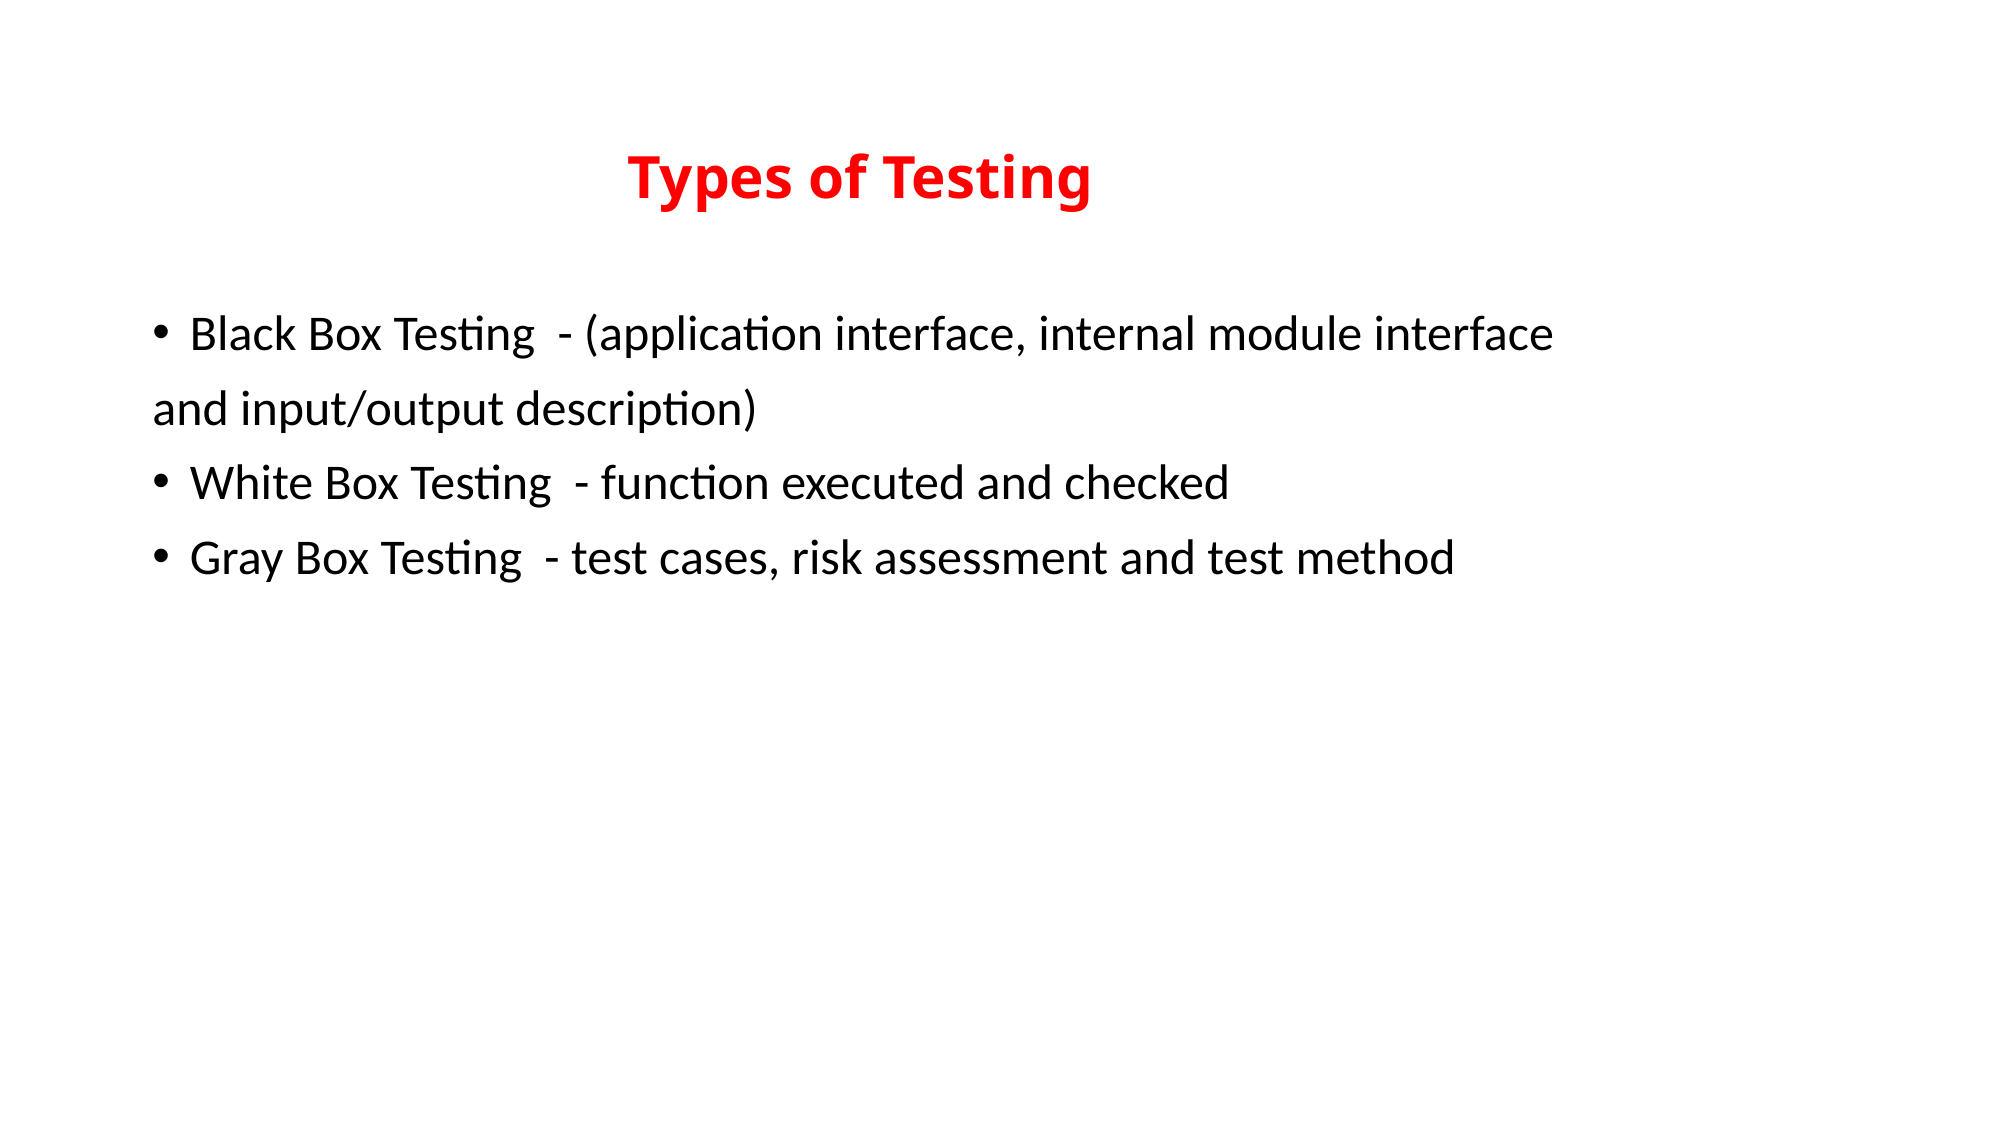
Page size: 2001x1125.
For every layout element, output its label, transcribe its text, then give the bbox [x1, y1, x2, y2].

list Black Box Testing - (application interface, internal module interface and input/output description) White Box Testing - function executed and checked Gray Box Testing - test cases, risk assessment and test method [137, 299, 1863, 1014]
title Types of Testing [137, 59, 1863, 278]
